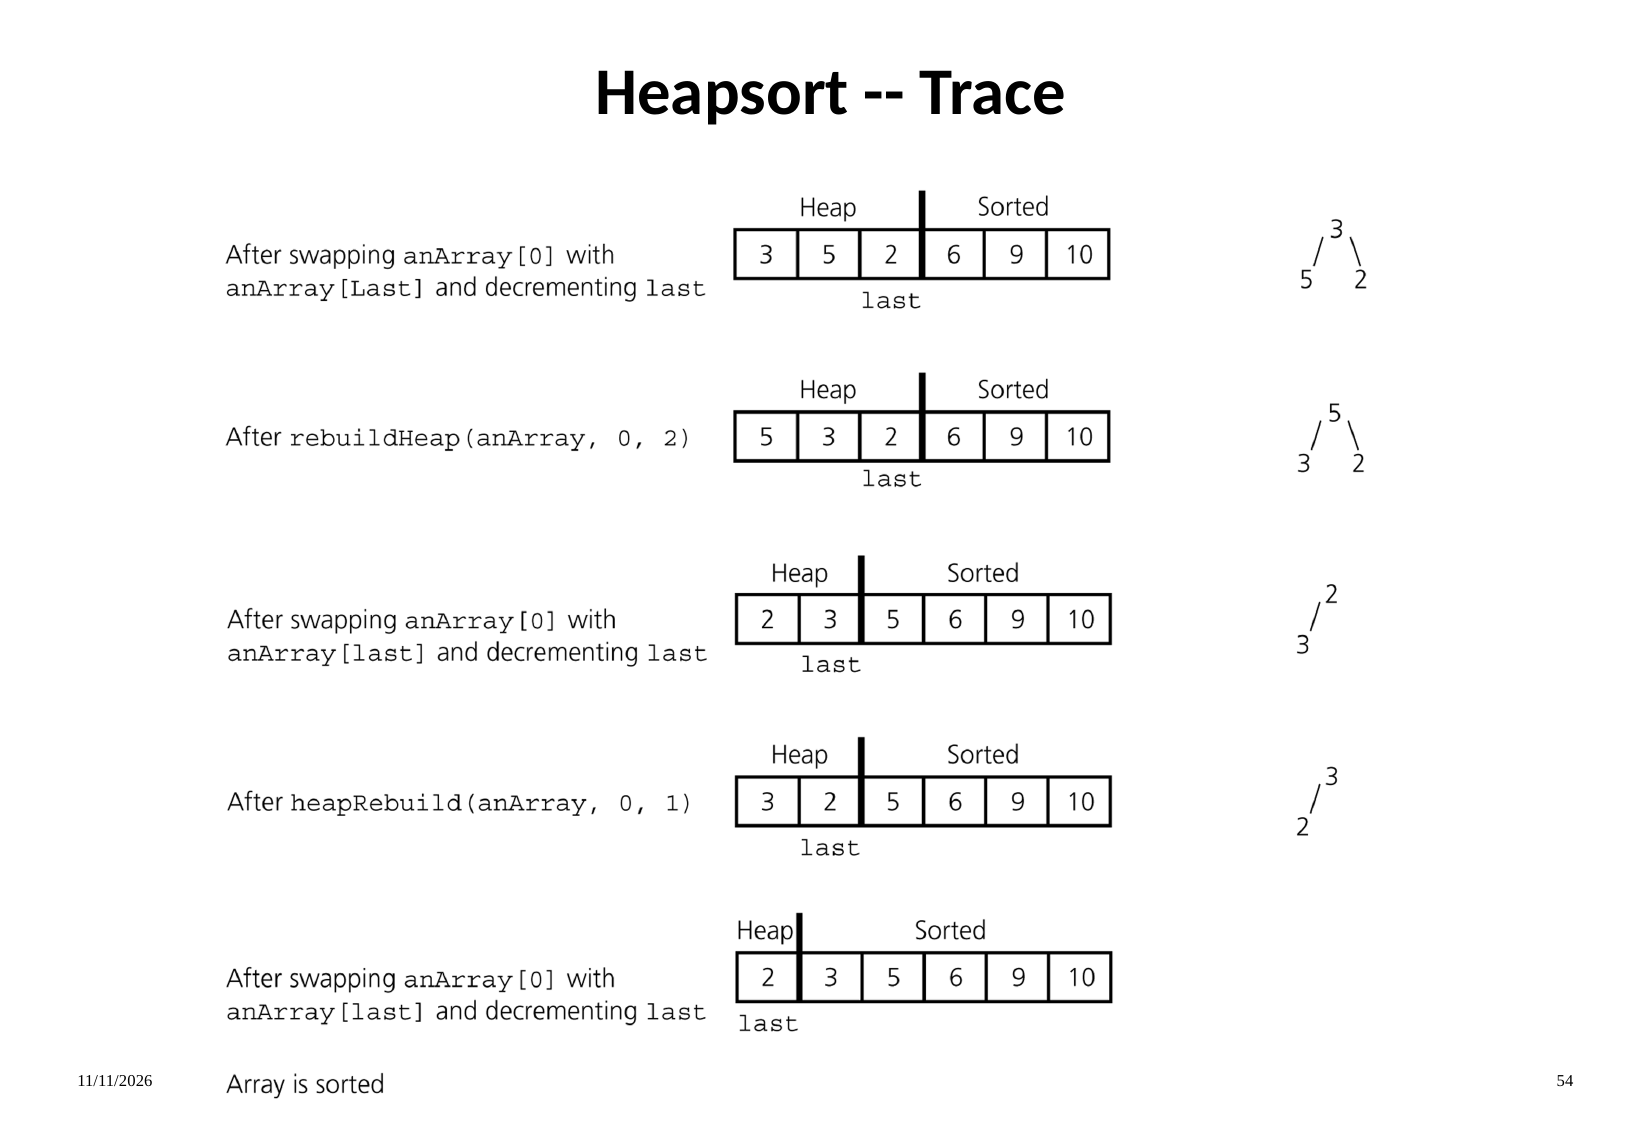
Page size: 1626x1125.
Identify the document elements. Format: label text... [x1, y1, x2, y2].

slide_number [62, 1062, 219, 1101]
slide_number 54 [1395, 1062, 1589, 1101]
picture [224, 174, 1392, 1099]
title Heapsort -- Trace [62, 24, 1600, 150]
